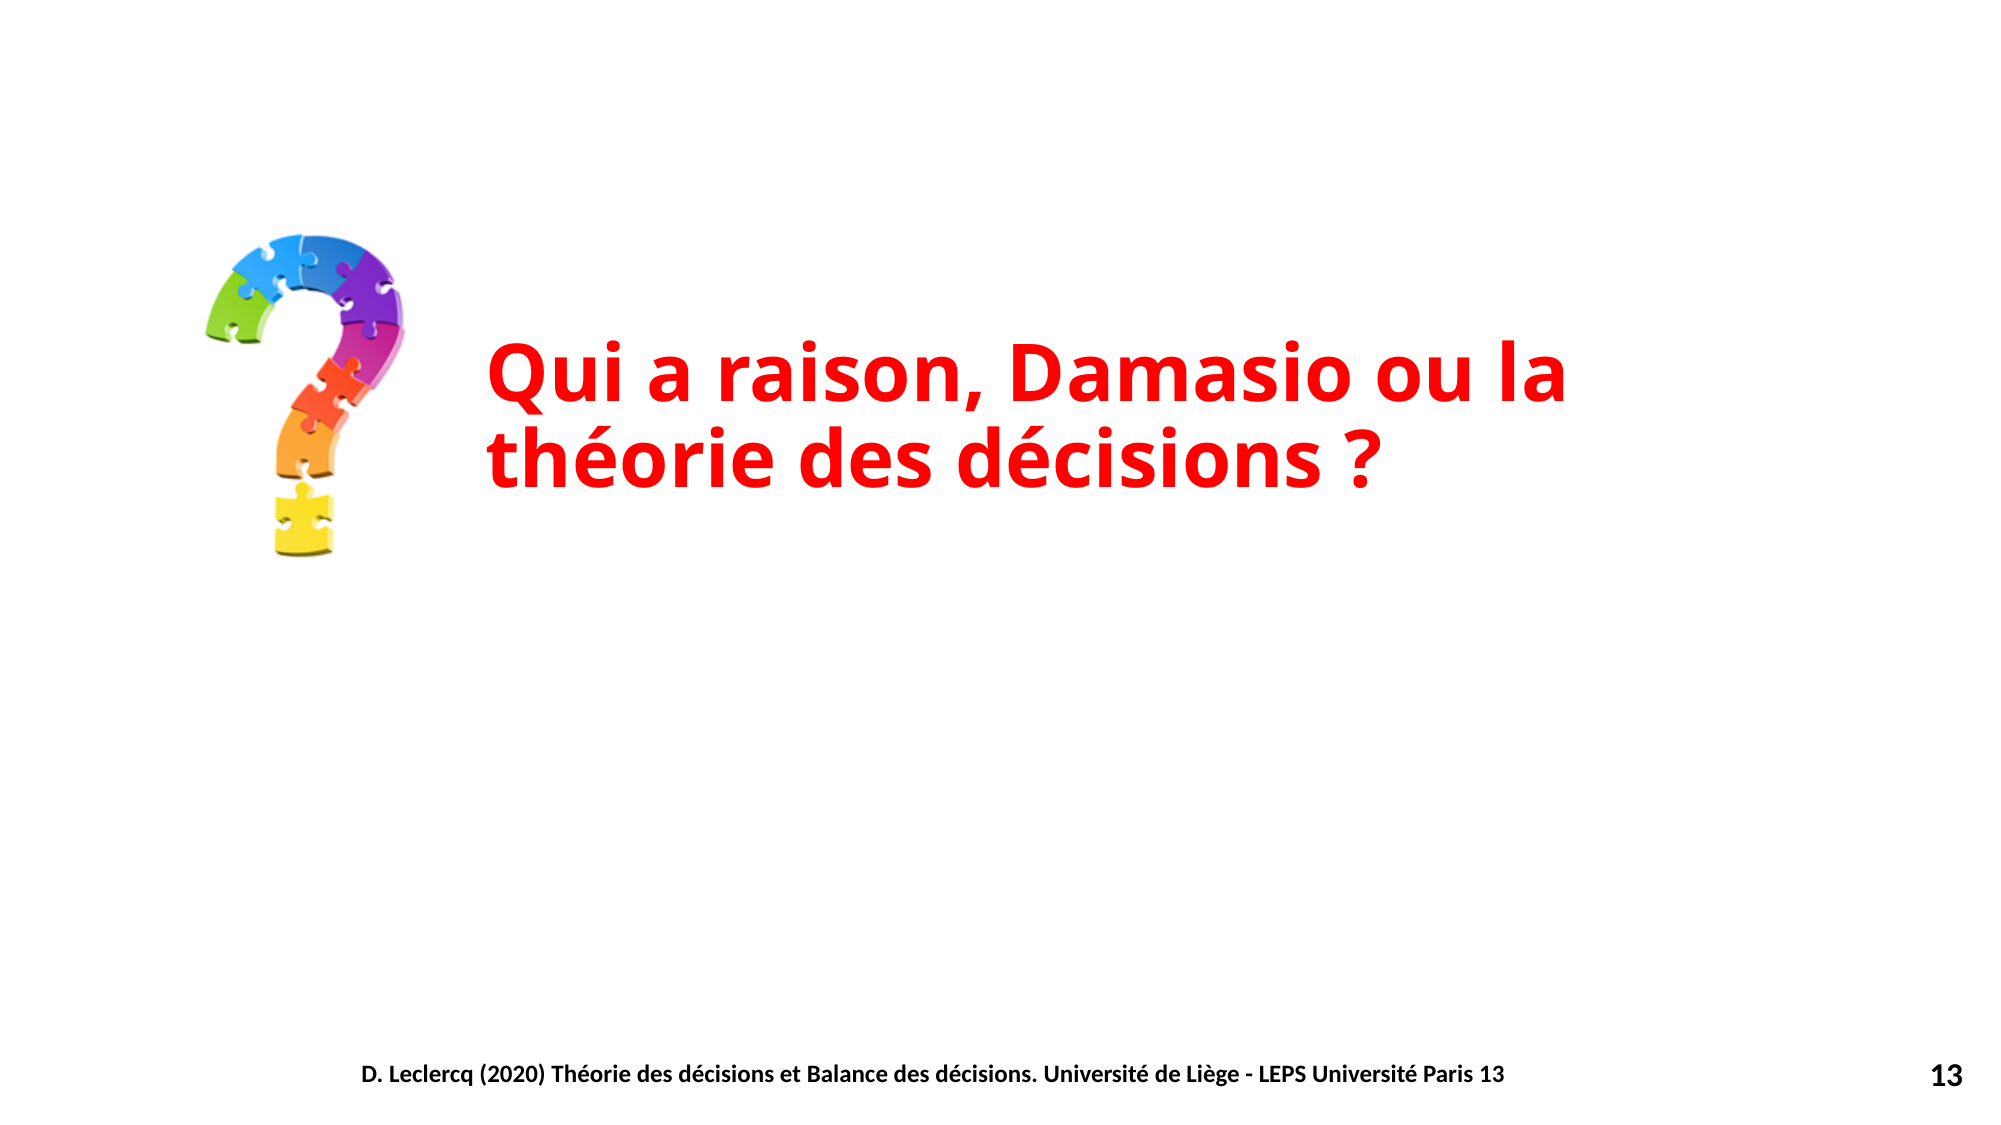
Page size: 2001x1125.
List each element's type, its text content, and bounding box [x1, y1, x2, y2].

picture [142, 232, 471, 562]
slide_number 13 [1862, 1042, 1979, 1103]
title Qui a raison, Damasio ou la théorie des décisions ? [471, 325, 1746, 513]
footer D. Leclercq (2020) Théorie des décisions et Balance des décisions. Université de Liège - LEPS Université Paris 13 [28, 1042, 1840, 1103]
